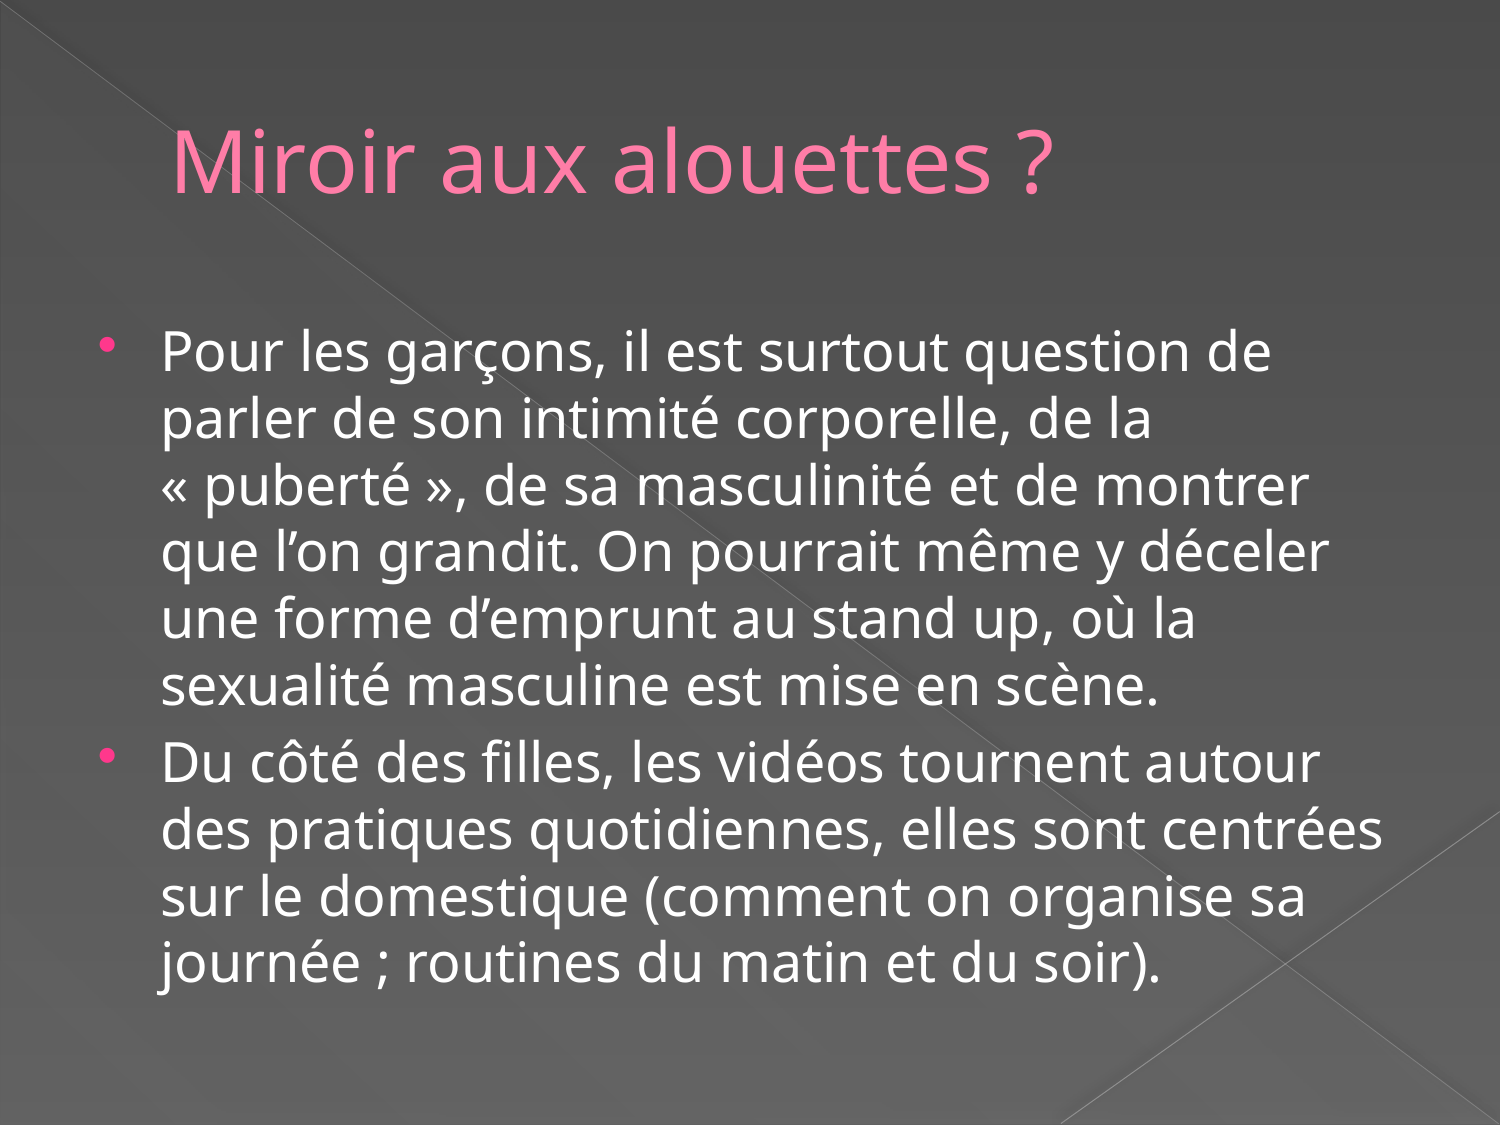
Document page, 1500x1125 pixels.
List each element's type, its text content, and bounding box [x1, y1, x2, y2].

list Pour les garçons, il est surtout question de parler de son intimité corporelle, de la « puberté », de sa masculinité et de montrer que l’on grandit. On pourrait même y déceler une forme d’emprunt au stand up, où la sexualité masculine est mise en scène. Du côté des filles, les vidéos tournent autour des pratiques quotidiennes, elles sont centrées sur le domestique (comment on organise sa journée ; routines du matin et du soir). [75, 308, 1425, 1059]
title Miroir aux alouettes ? [75, 43, 1425, 274]
